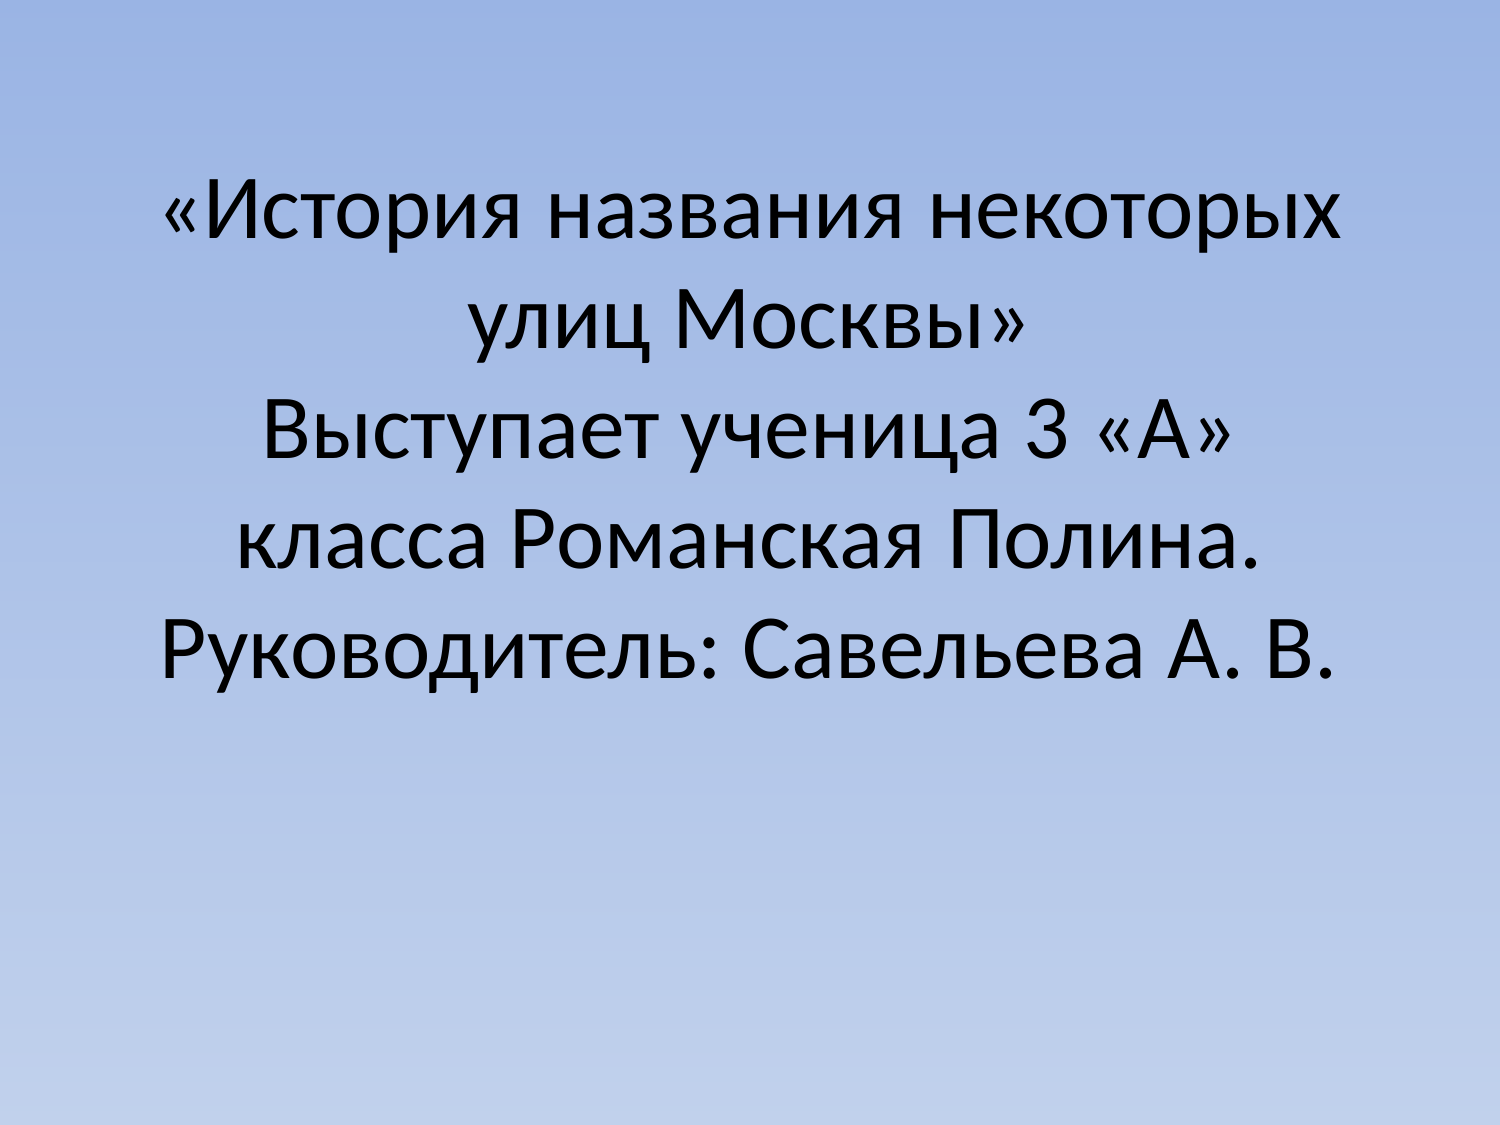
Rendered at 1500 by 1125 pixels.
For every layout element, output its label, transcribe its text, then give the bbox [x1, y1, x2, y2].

title «История названия некоторых улиц Москвы» Выступает ученица 3 «А» класса Романская Полина. Руководитель: Савельева А. В. [112, 82, 1388, 762]
